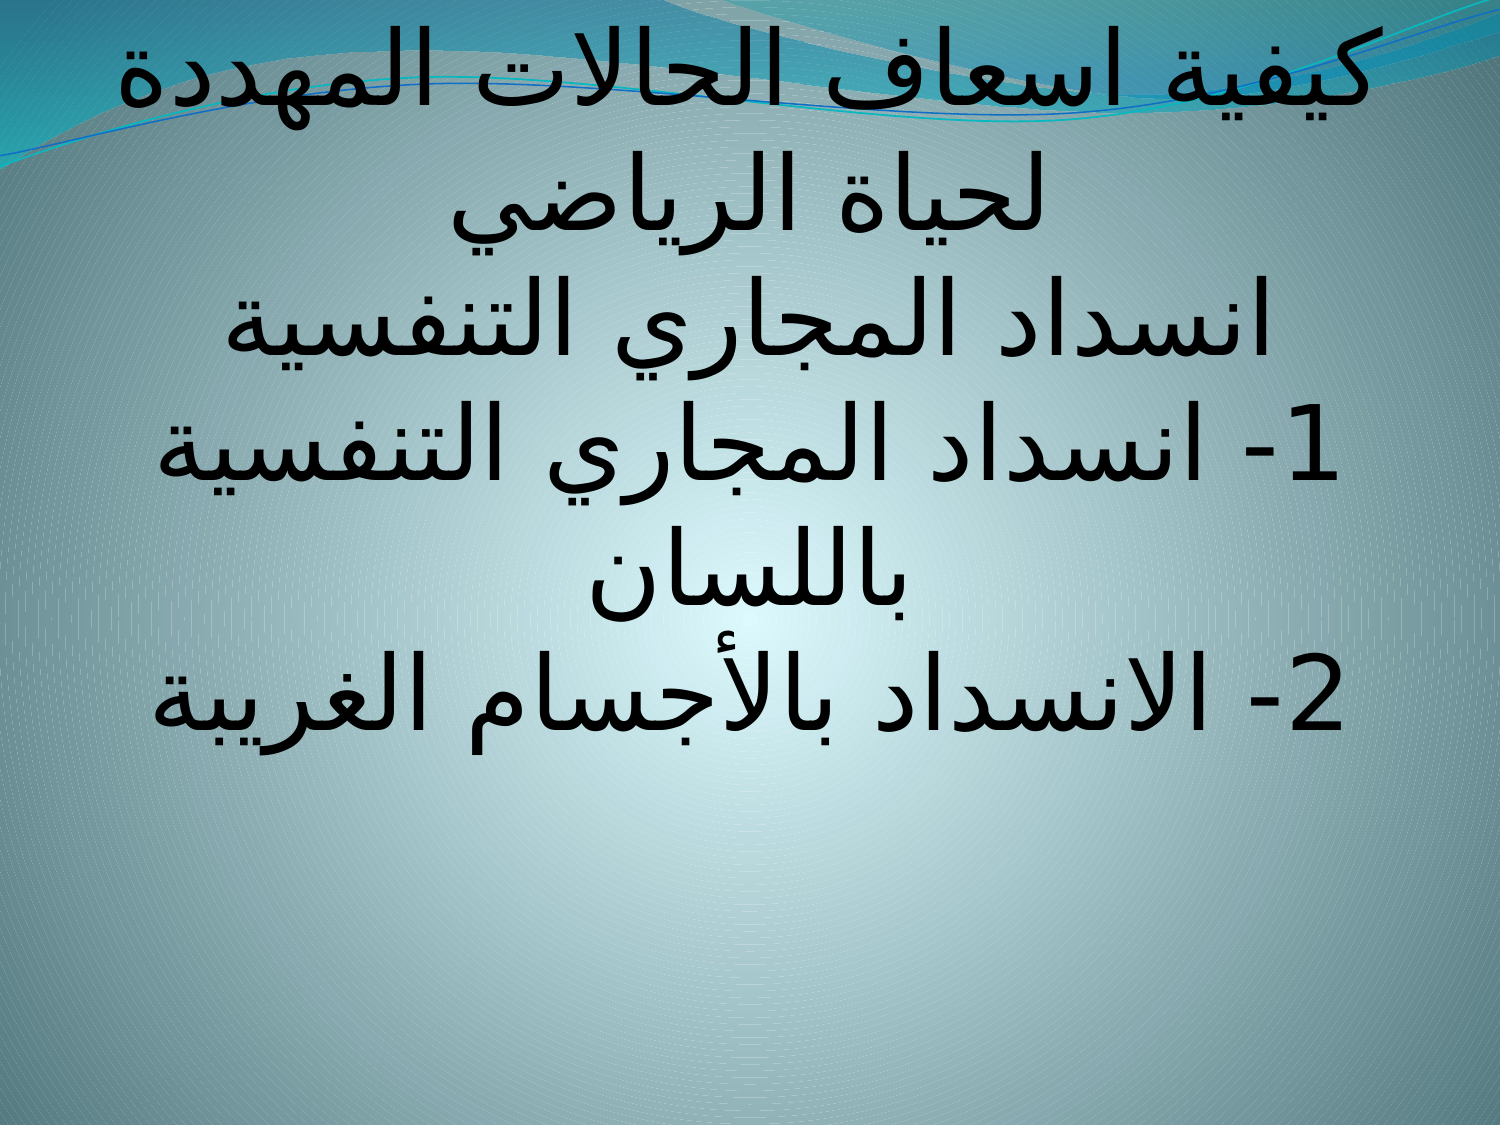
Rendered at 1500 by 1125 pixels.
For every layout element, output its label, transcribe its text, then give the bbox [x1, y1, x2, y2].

title كيفية اسعاف الحالات المهددة لحياة الرياضي انسداد المجاري التنفسية 1- انسداد المجاري التنفسية باللسان 2- الانسداد بالأجسام الغريبة [75, 45, 1425, 752]
